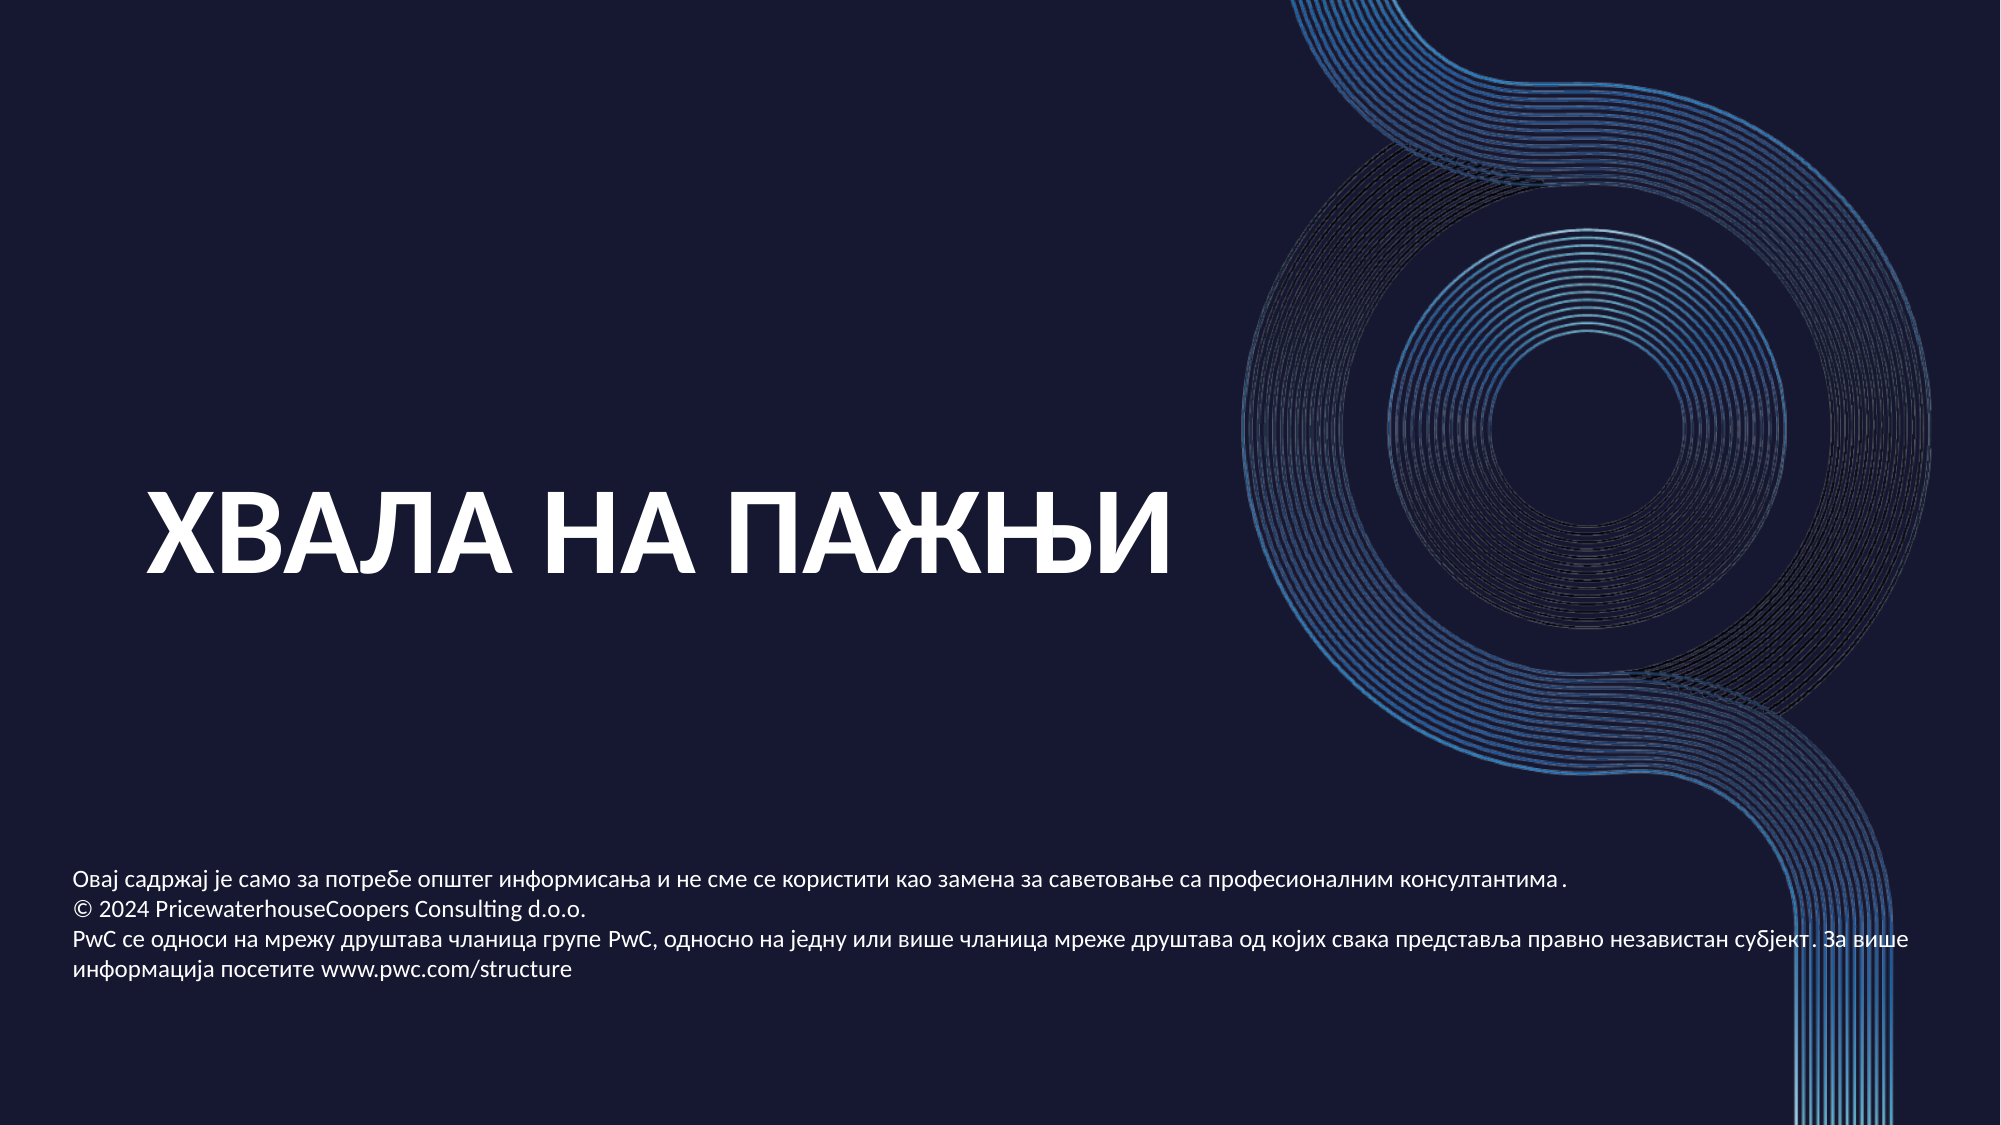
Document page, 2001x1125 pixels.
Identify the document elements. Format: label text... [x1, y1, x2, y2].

picture [1243, 0, 1932, 1125]
list ХВАЛА НА ПАЖЊИ [131, 153, 1262, 834]
text_box Овај садржај је само за потребе општег информисања и не сме се користити као замена за саветовање са професионалним консултантима. © 2024 PricewaterhouseCoopers Consulting d.o.o. PwC се односи на мрежу друштава чланица групе PwC, односно на једну или више чланица мреже друштава од којих свака представља правно независтан субјект. За више информација посетите www.pwc.com/structure [72, 862, 1928, 1101]
